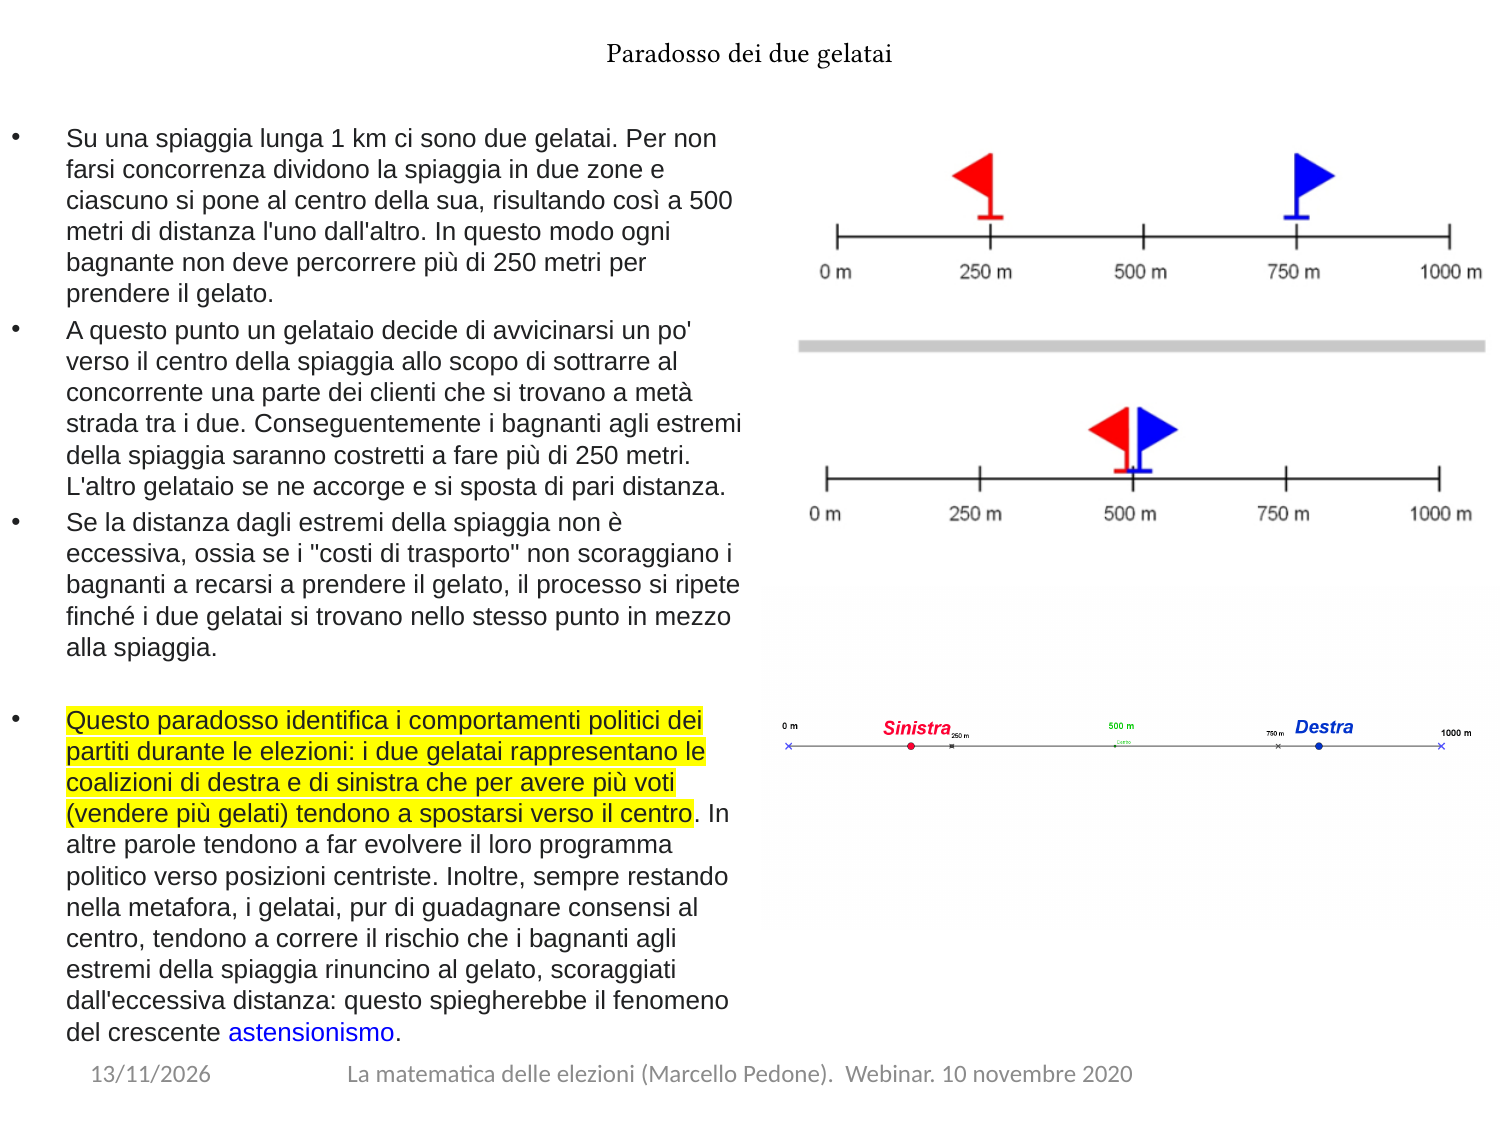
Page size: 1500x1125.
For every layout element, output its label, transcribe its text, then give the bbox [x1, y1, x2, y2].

list Su una spiaggia lunga 1 km ci sono due gelatai. Per non farsi concorrenza dividono la spiaggia in due zone e ciascuno si pone al centro della sua, risultando così a 500 metri di distanza l'uno dall'altro. In questo modo ogni bagnante non deve percorrere più di 250 metri per prendere il gelato. A questo punto un gelataio decide di avvicinarsi un po' verso il centro della spiaggia allo scopo di sottrarre al concorrente una parte dei clienti che si trovano a metà strada tra i due. Conseguentemente i bagnanti agli estremi della spiaggia saranno costretti a fare più di 250 metri. L'altro gelataio se ne accorge e si sposta di pari distanza. Se la distanza dagli estremi della spiaggia non è eccessiva, ossia se i "costi di trasporto" non scoraggiano i bagnanti a recarsi a prendere il gelato, il processo si ripete finché i due gelatai si trovano nello stesso punto in mezzo alla spiaggia. Questo paradosso identifica i comportamenti politici dei partiti durante le elezioni: i due gelatai rappresentano le coalizioni di destra e di sinistra che per avere più voti (vendere più gelati) tendono a spostarsi verso il centro. In altre parole tendono a far evolvere il loro programma politico verso posizioni centriste. Inoltre, sempre restando nella metafora, i gelatai, pur di guadagnare consensi al centro, tendono a correre il rischio che i bagnanti agli estremi della spiaggia rinuncino al gelato, scoraggiati dall'eccessiva distanza: questo spiegherebbe il fenomeno del crescente astensionismo. [0, 113, 762, 1103]
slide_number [75, 1042, 425, 1103]
title Paradosso dei due gelatai [75, 26, 1425, 124]
footer La matematica delle elezioni (Marcello Pedone). Webinar. 10 novembre 2020 [425, 1042, 1188, 1103]
picture [761, 123, 1500, 930]
